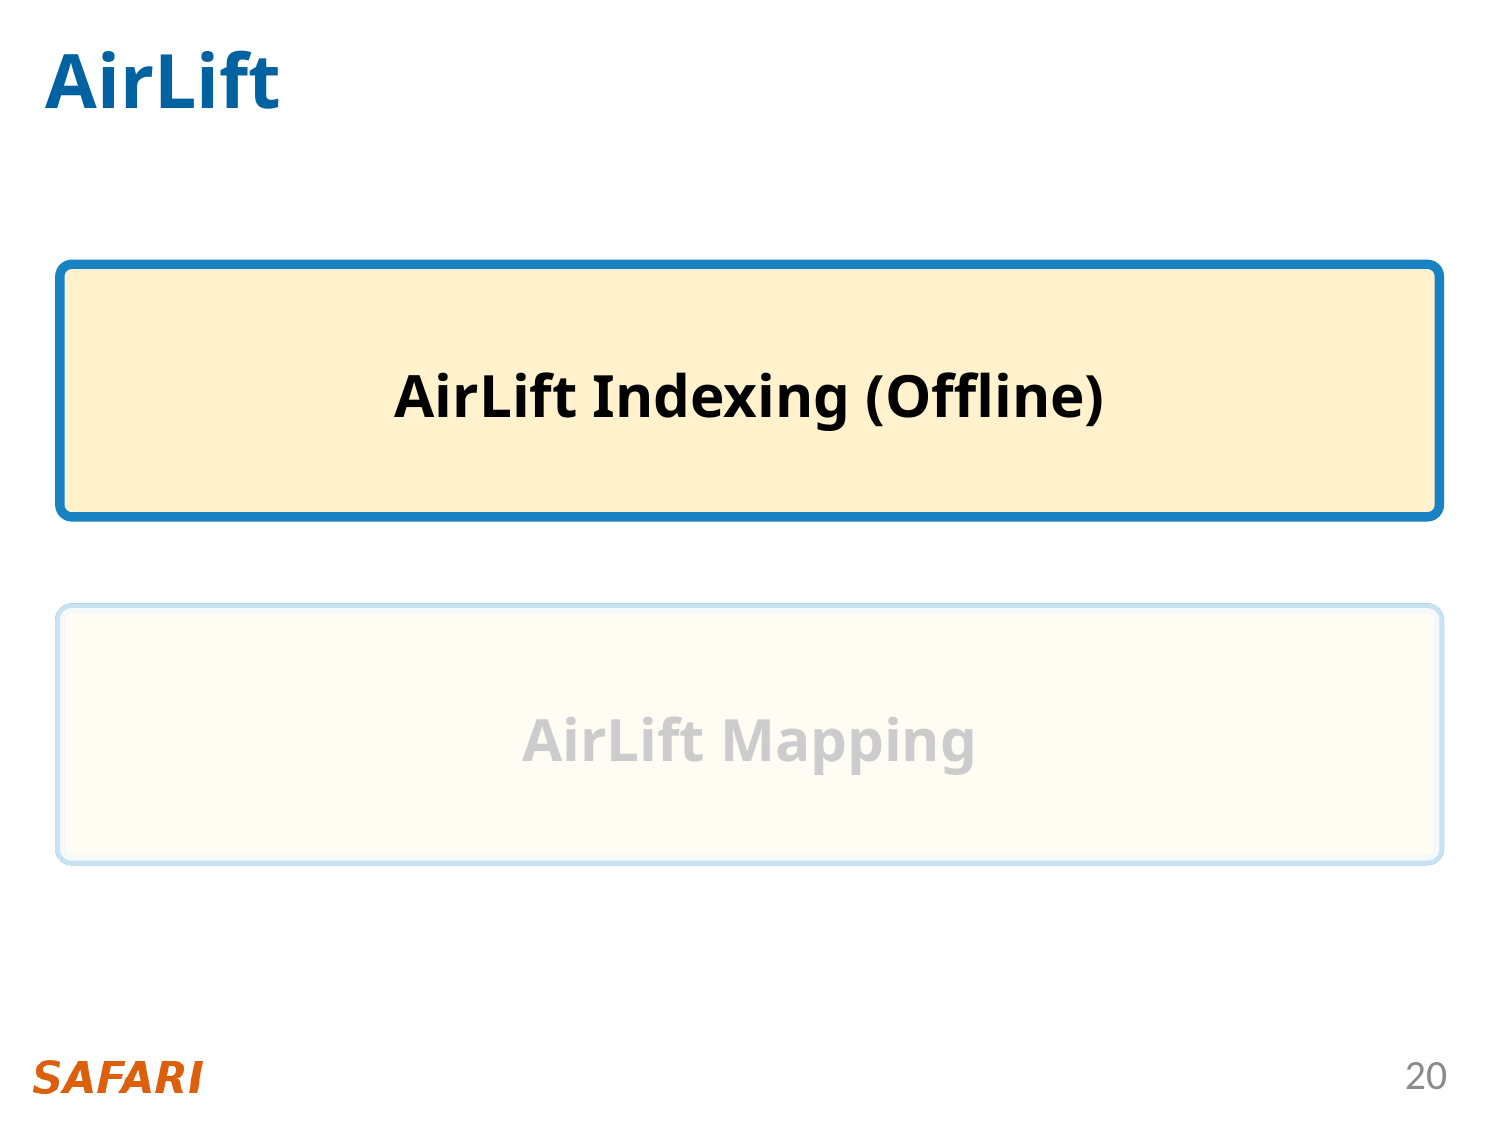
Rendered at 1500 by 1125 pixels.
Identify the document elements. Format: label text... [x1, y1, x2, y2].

title AirLift [31, 15, 1475, 143]
picture [31, 1051, 209, 1104]
text_box [59, 608, 1440, 861]
text_box AirLift Indexing (Offline) [59, 264, 1440, 517]
